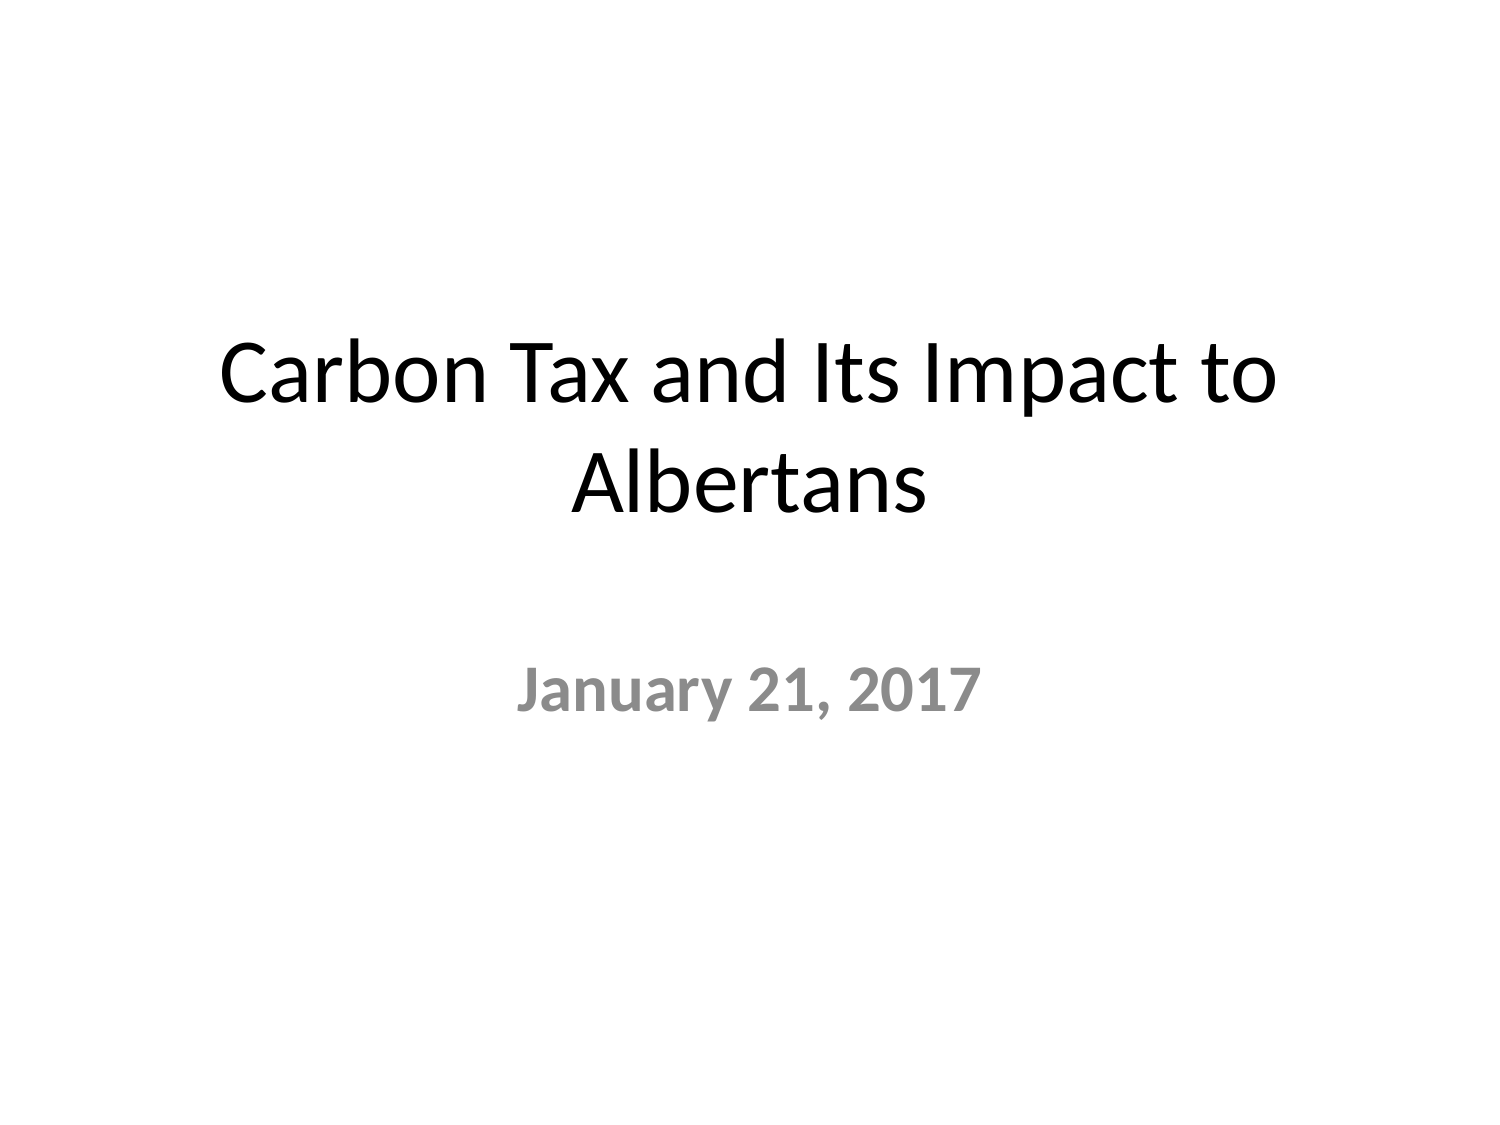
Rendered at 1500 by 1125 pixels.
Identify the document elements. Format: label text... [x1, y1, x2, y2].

subtitle January 21, 2017 [225, 637, 1275, 925]
title Carbon Tax and Its Impact to Albertans [112, 299, 1388, 542]
